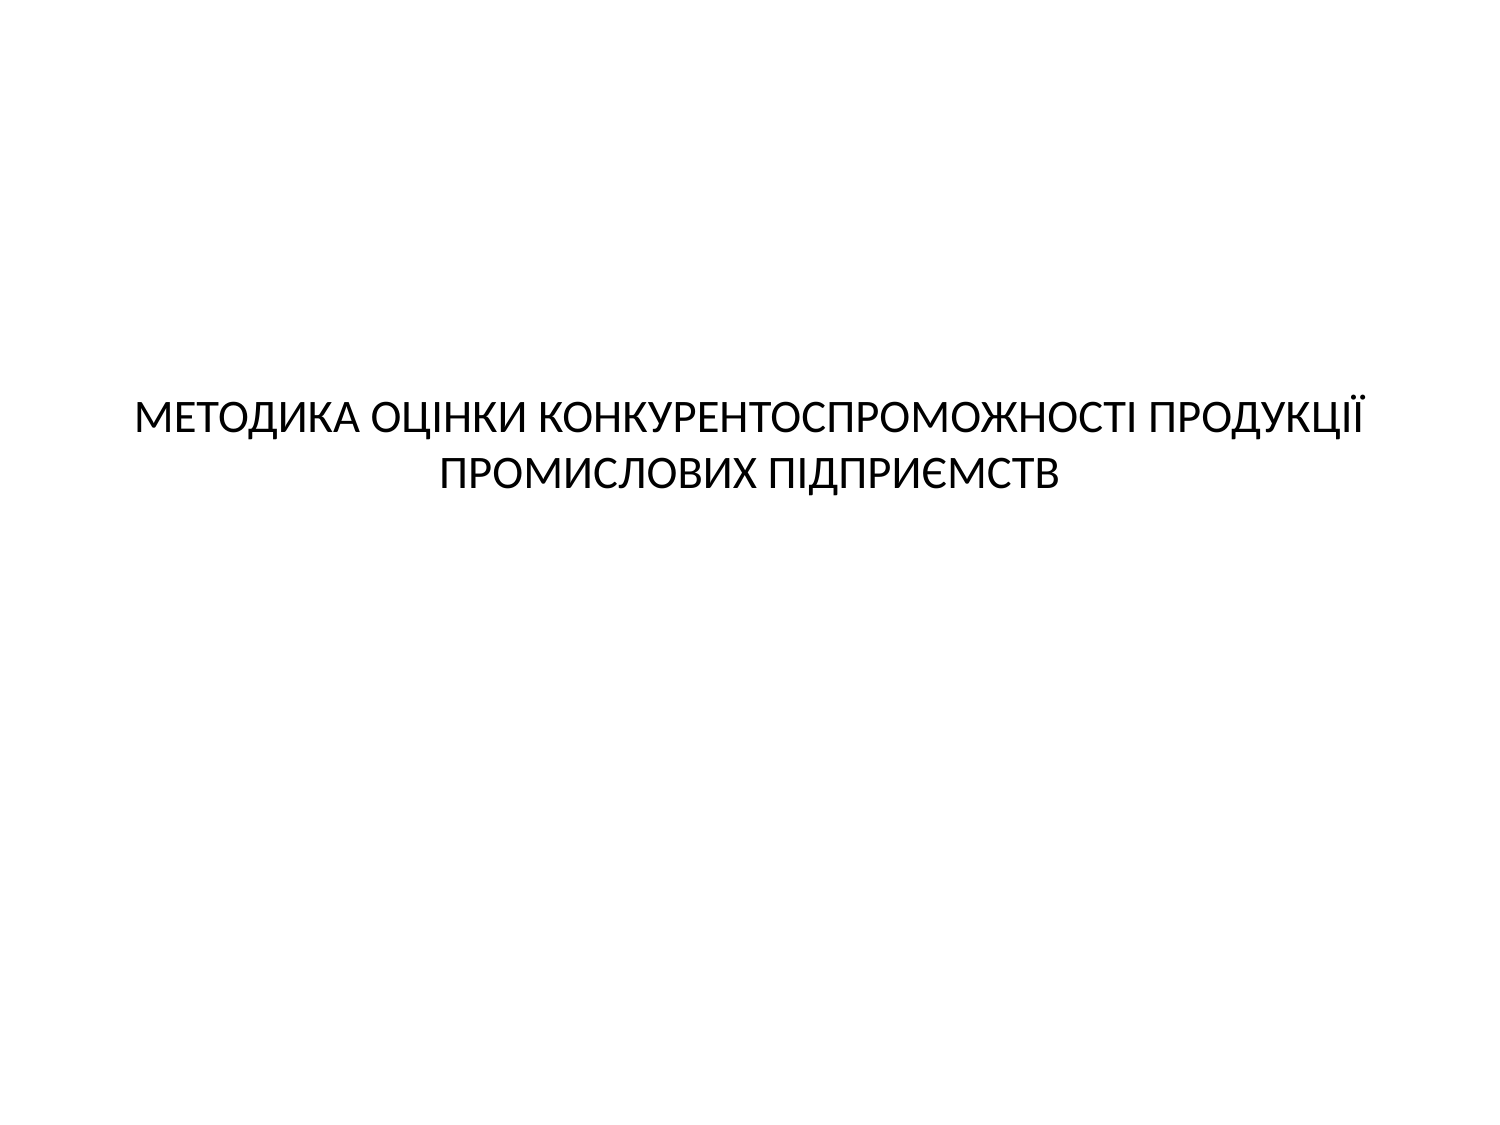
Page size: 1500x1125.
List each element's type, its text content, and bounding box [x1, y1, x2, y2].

title МЕТОДИКА ОЦІНКИ КОНКУРЕНТОСПРОМОЖНОСТІ ПРОДУКЦІЇ ПРОМИСЛОВИХ ПІДПРИЄМСТВ [112, 349, 1388, 591]
